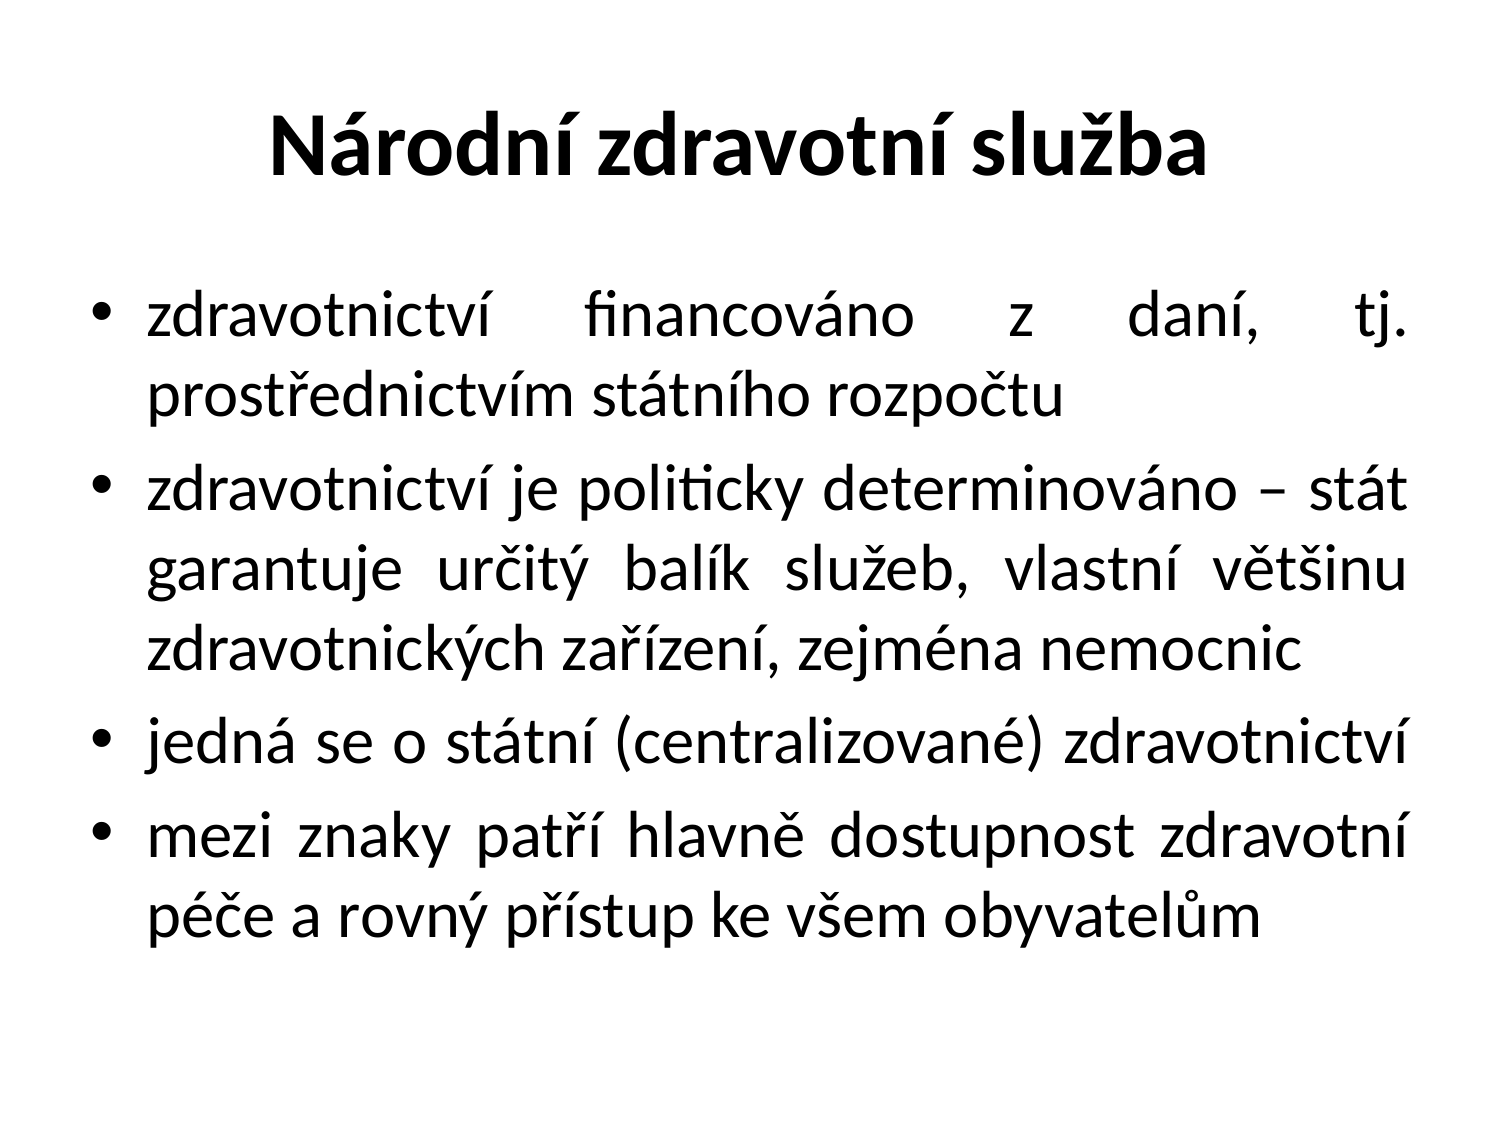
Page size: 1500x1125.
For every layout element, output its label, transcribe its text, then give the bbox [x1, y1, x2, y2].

list zdravotnictví financováno z daní, tj. prostřednictvím státního rozpočtu zdravotnictví je politicky determinováno – stát garantuje určitý balík služeb, vlastní většinu zdravotnických zařízení, zejména nemocnic jedná se o státní (centralizované) zdravotnictví mezi znaky patří hlavně dostupnost zdravotní péče a rovný přístup ke všem obyvatelům [75, 262, 1425, 1005]
title Národní zdravotní služba [75, 45, 1425, 233]
